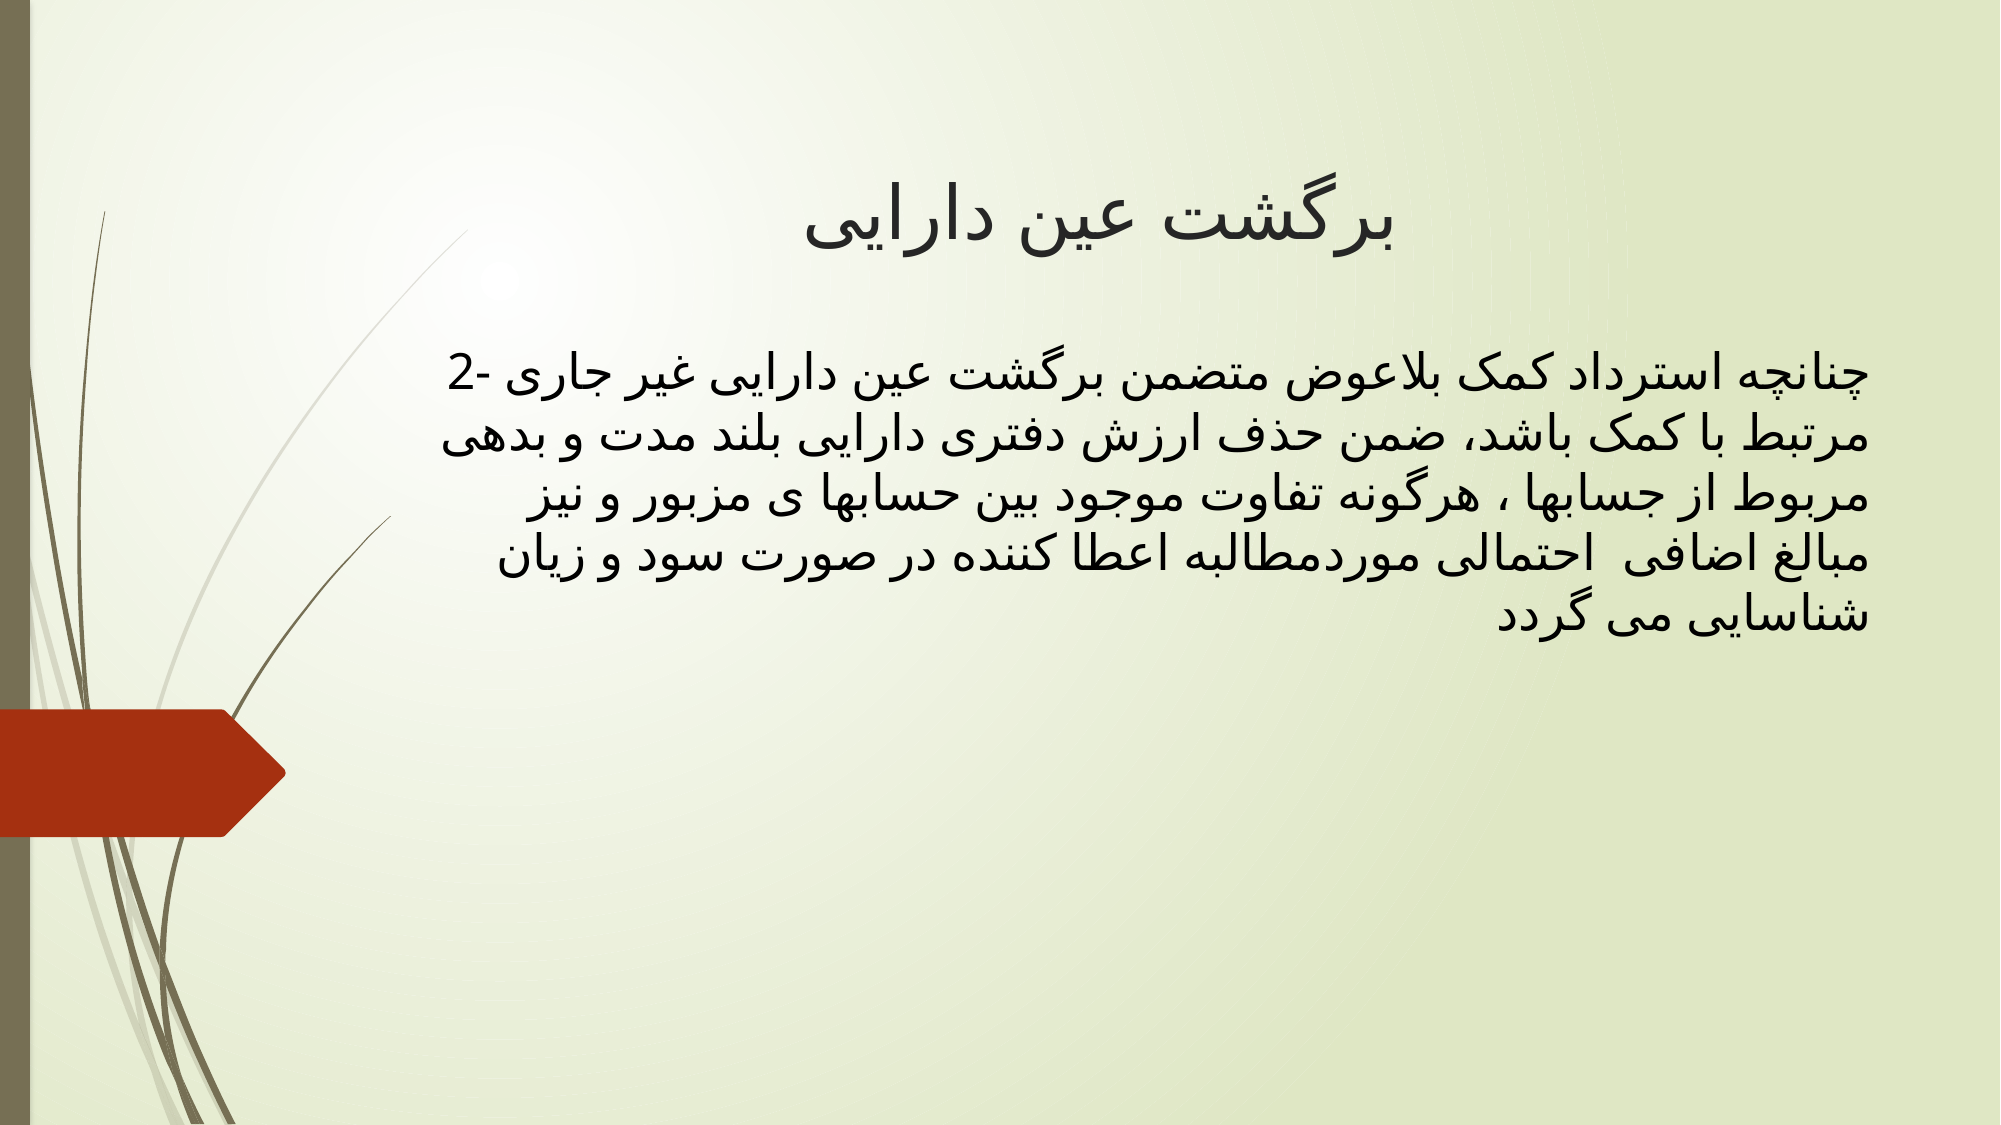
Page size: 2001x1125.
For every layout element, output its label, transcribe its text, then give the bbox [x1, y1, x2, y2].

title برگشت عین دارایی [369, 60, 1833, 262]
subtitle 2- چنانچه استرداد کمک بلاعوض متضمن برگشت عین دارایی غیر جاری مرتبط با کمک باشد، ضمن حذف ارزش دفتری دارایی بلند مدت و بدهی مربوط از جسابها ، هرگونه تفاوت موجود بین حسابها ی مزبور و نیز مبالغ اضافی احتمالی موردمطالبه اعطا کننده در صورت سود و زیان شناسایی می گردد [424, 332, 1888, 969]
